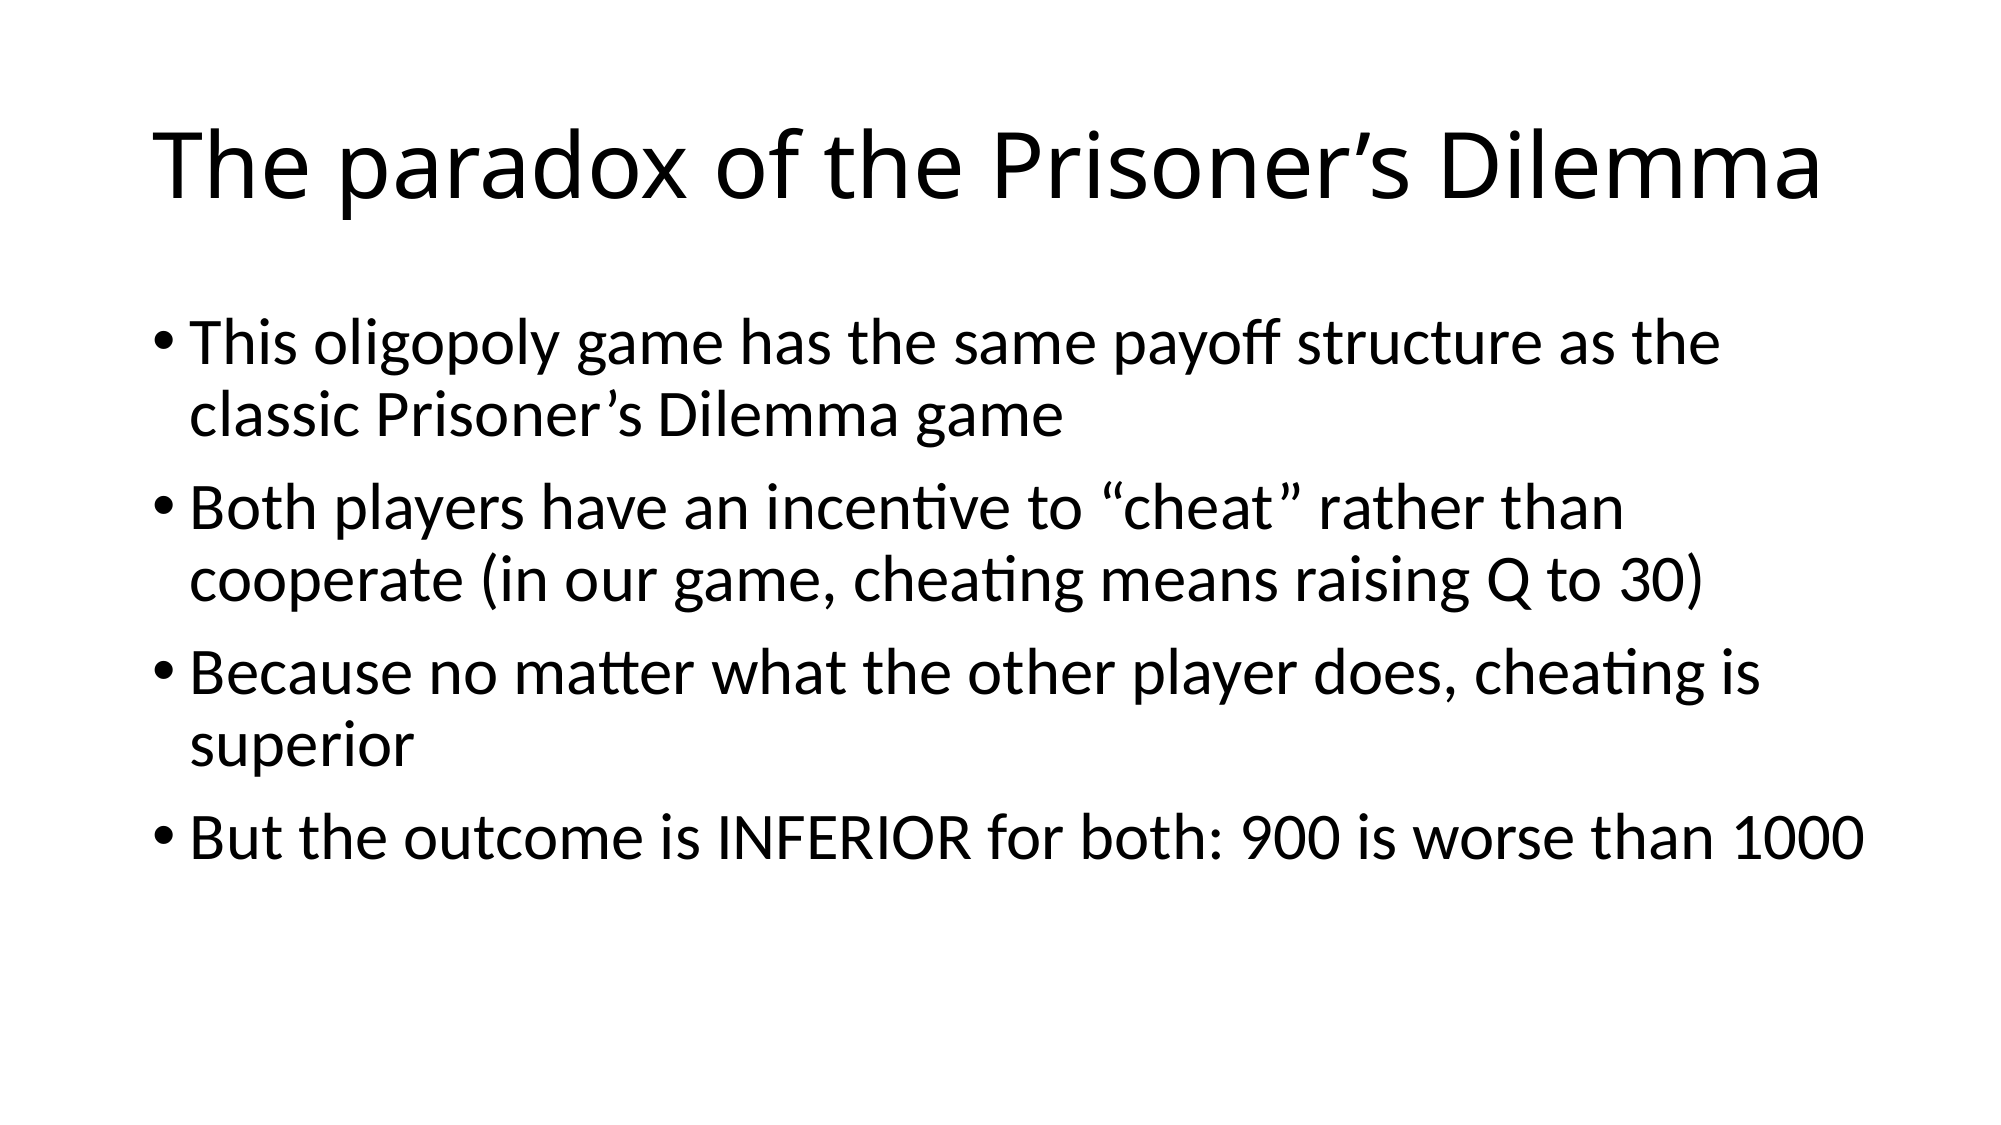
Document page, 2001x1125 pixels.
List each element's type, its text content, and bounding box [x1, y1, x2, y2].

list This oligopoly game has the same payoff structure as the classic Prisoner’s Dilemma game Both players have an incentive to “cheat” rather than cooperate (in our game, cheating means raising Q to 30) Because no matter what the other player does, cheating is superior But the outcome is INFERIOR for both: 900 is worse than 1000 [137, 299, 1909, 1014]
title The paradox of the Prisoner’s Dilemma [137, 59, 1863, 278]
